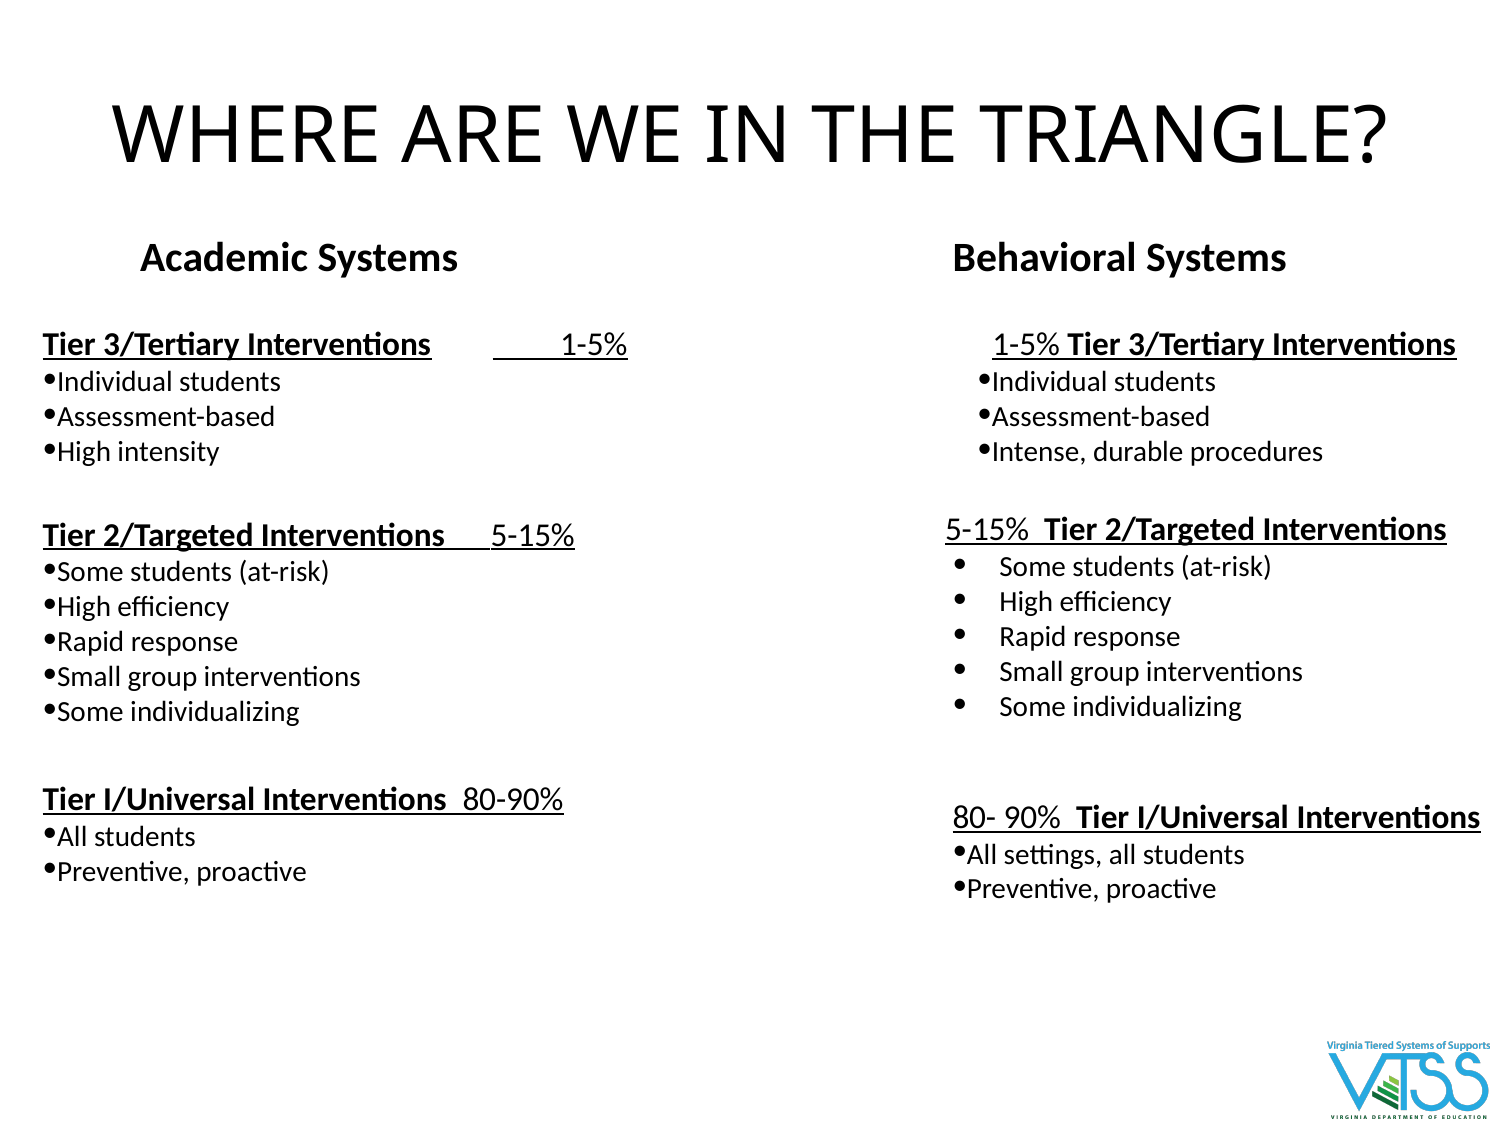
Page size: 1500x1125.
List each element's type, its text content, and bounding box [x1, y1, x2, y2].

text_box 5-15% Tier 2/Targeted Interventions Some students (at-risk) High efficiency Rapid response Small group interventions Some individualizing [862, 500, 1475, 768]
text_box Tier 2/Targeted Interventions 5-15% Some students (at-risk) High efficiency Rapid response Small group interventions Some individualizing [27, 505, 671, 808]
title WHERE ARE WE IN THE TRIANGLE? [37, 37, 1463, 225]
text_box 80- 90% Tier I/Universal Interventions All settings, all students Preventive, proactive [937, 787, 1500, 914]
text_box Academic Systems [124, 222, 481, 288]
text_box 1-5% Tier 3/Tertiary Interventions Individual students Assessment-based Intense, durable procedures [962, 315, 1500, 477]
text_box Tier I/Universal Interventions 80-90% All students Preventive, proactive [27, 808, 625, 897]
picture [1327, 1041, 1490, 1119]
text_box Behavioral Systems [937, 222, 1311, 288]
text_box Tier 3/Tertiary Interventions 1-5% Individual students Assessment-based High intensity [27, 315, 717, 477]
